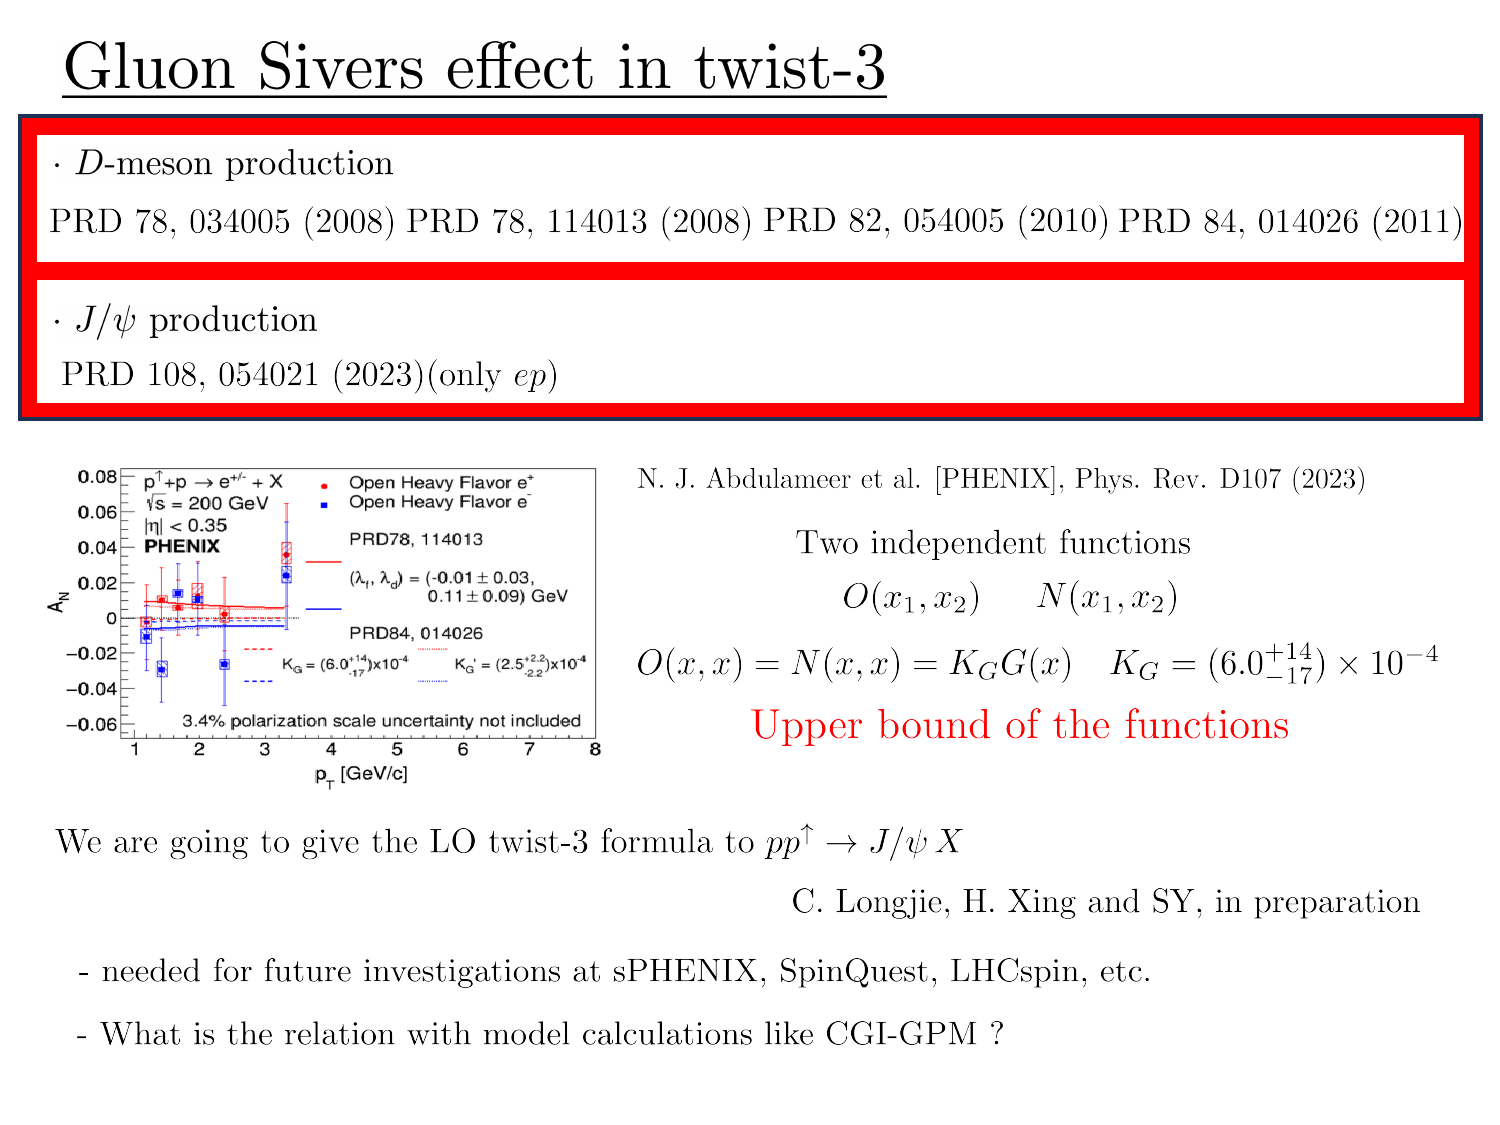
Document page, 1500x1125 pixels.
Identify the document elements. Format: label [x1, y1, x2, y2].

picture [62, 359, 556, 394]
picture [751, 708, 1288, 746]
picture [50, 206, 393, 241]
picture [407, 206, 750, 241]
picture [19, 447, 615, 795]
picture [844, 581, 978, 616]
picture [1110, 642, 1438, 684]
picture [1037, 580, 1176, 616]
text_box [19, 115, 1482, 420]
picture [62, 41, 887, 98]
text_box [37, 280, 1464, 403]
picture [55, 149, 393, 181]
picture [79, 958, 1149, 988]
picture [1119, 206, 1461, 241]
picture [55, 823, 963, 861]
picture [793, 888, 1420, 919]
picture [796, 529, 1190, 560]
picture [77, 1021, 1003, 1045]
picture [764, 205, 1107, 240]
picture [638, 466, 1364, 495]
text_box [37, 135, 1464, 262]
picture [55, 303, 317, 340]
picture [638, 647, 1070, 683]
